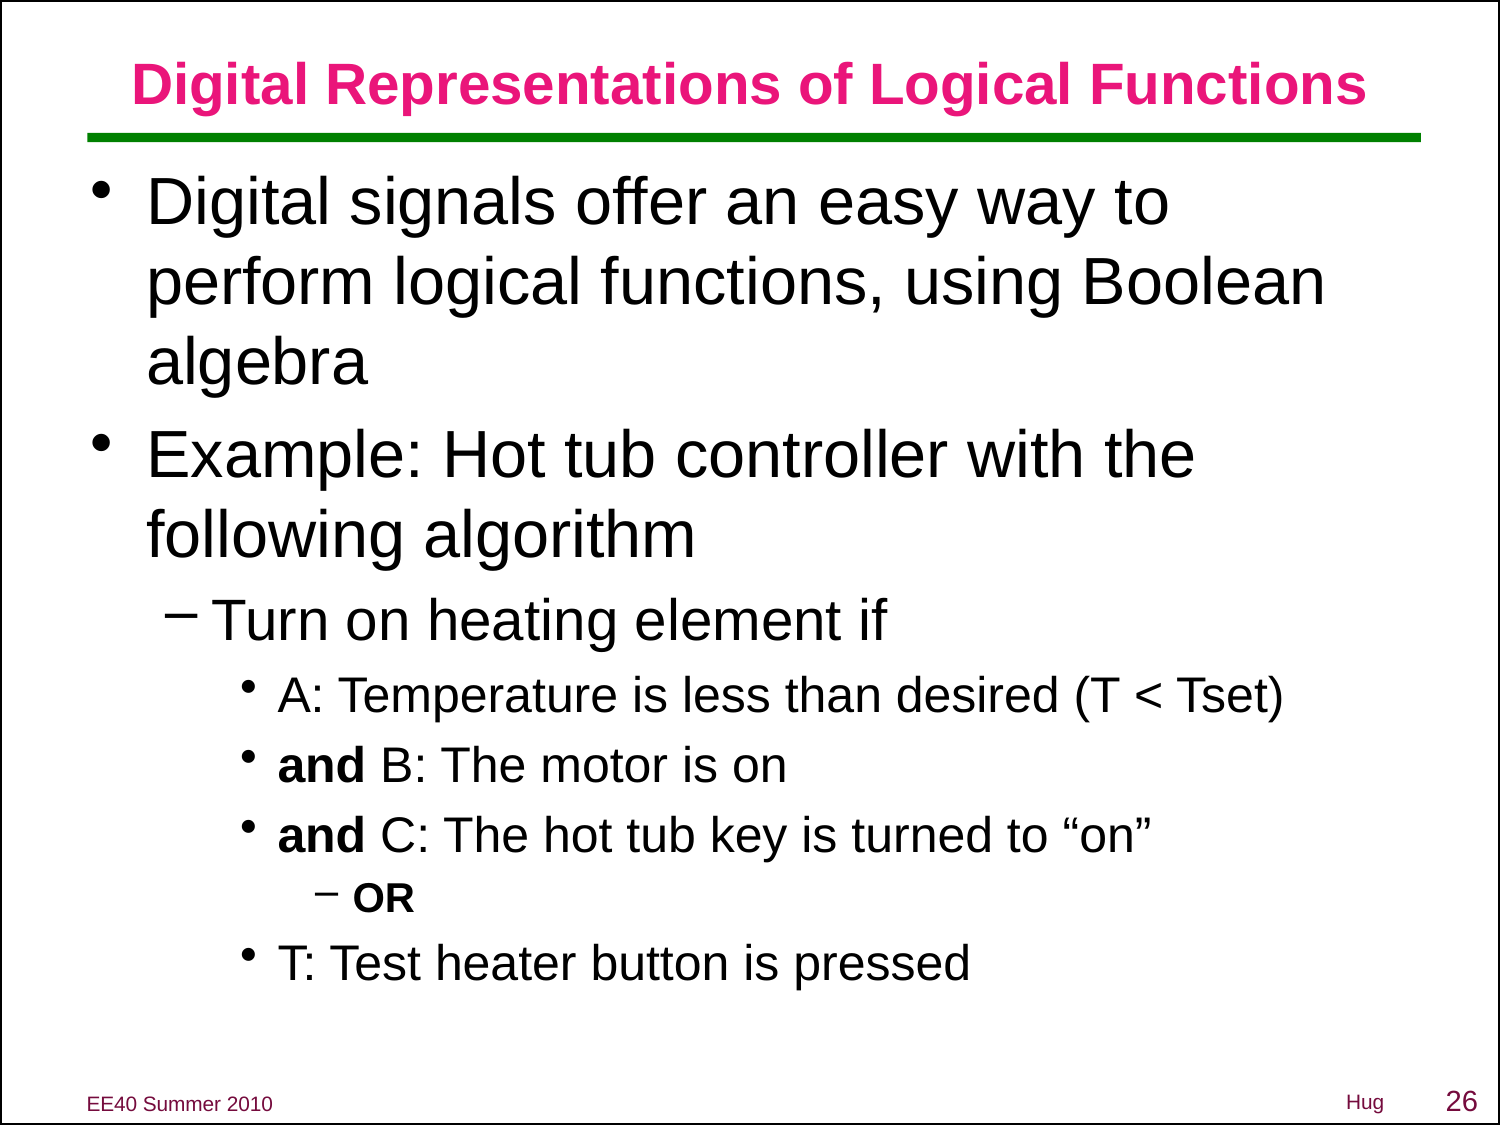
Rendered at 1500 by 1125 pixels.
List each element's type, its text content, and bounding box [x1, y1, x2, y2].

title Digital Representations of Logical Functions [74, 37, 1426, 126]
list Digital signals offer an easy way to perform logical functions, using Boolean algebra Example: Hot tub controller with the following algorithm Turn on heating element if A: Temperature is less than desired (T < Tset) and B: The motor is on and C: The hot tub key is turned to “on” OR T: Test heater button is pressed [74, 149, 1426, 1056]
